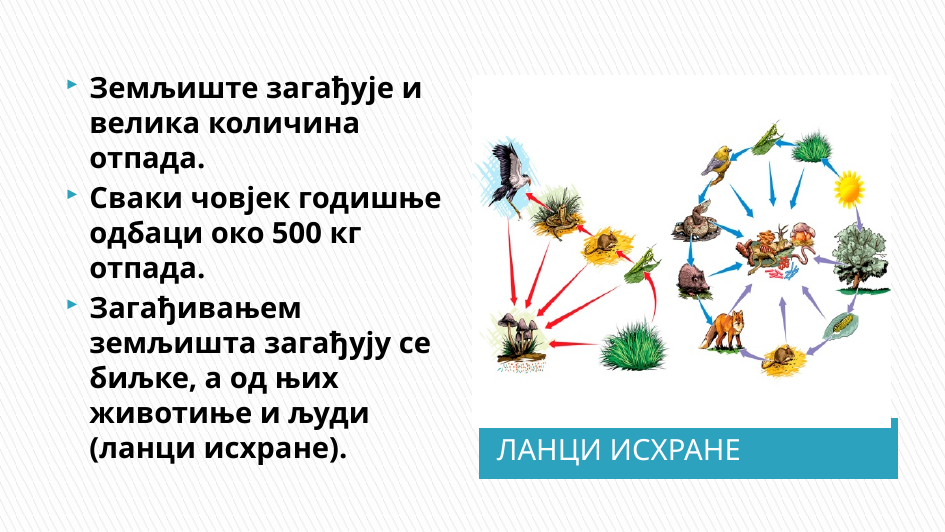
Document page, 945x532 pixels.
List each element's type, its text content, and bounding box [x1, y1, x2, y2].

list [472, 74, 891, 428]
list Земљиште загађује и велика количина отпада. Сваки човјек годишње одбаци око 500 кг отпада. Загађивањем земљишта загађују се биљке, а од њих животиње и људи (ланци исхране). [47, 64, 465, 479]
list ЛАНЦИ ИСХРАНЕ [479, 418, 898, 479]
